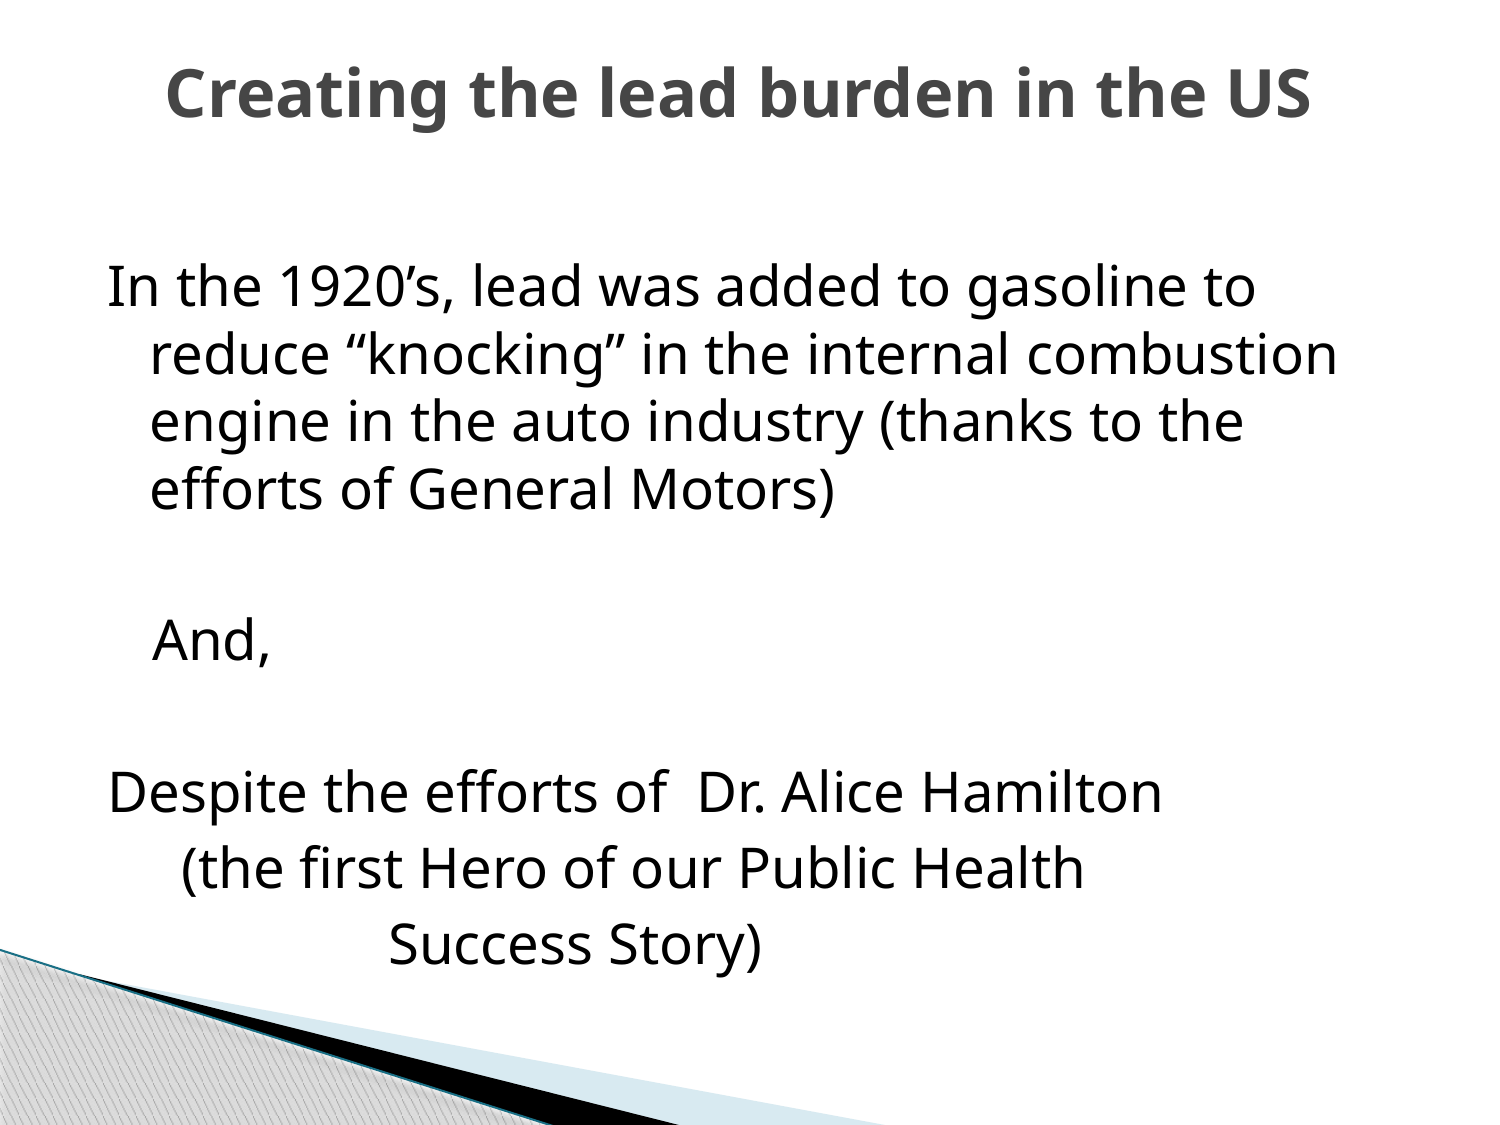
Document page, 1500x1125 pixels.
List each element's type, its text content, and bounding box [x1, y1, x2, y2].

title Creating the lead burden in the US [150, 37, 1500, 225]
list In the 1920’s, lead was added to gasoline to reduce “knocking” in the internal combustion engine in the auto industry (thanks to the efforts of General Motors) And, Despite the efforts of Dr. Alice Hamilton (the first Hero of our Public Health Success Story) [75, 243, 1425, 986]
